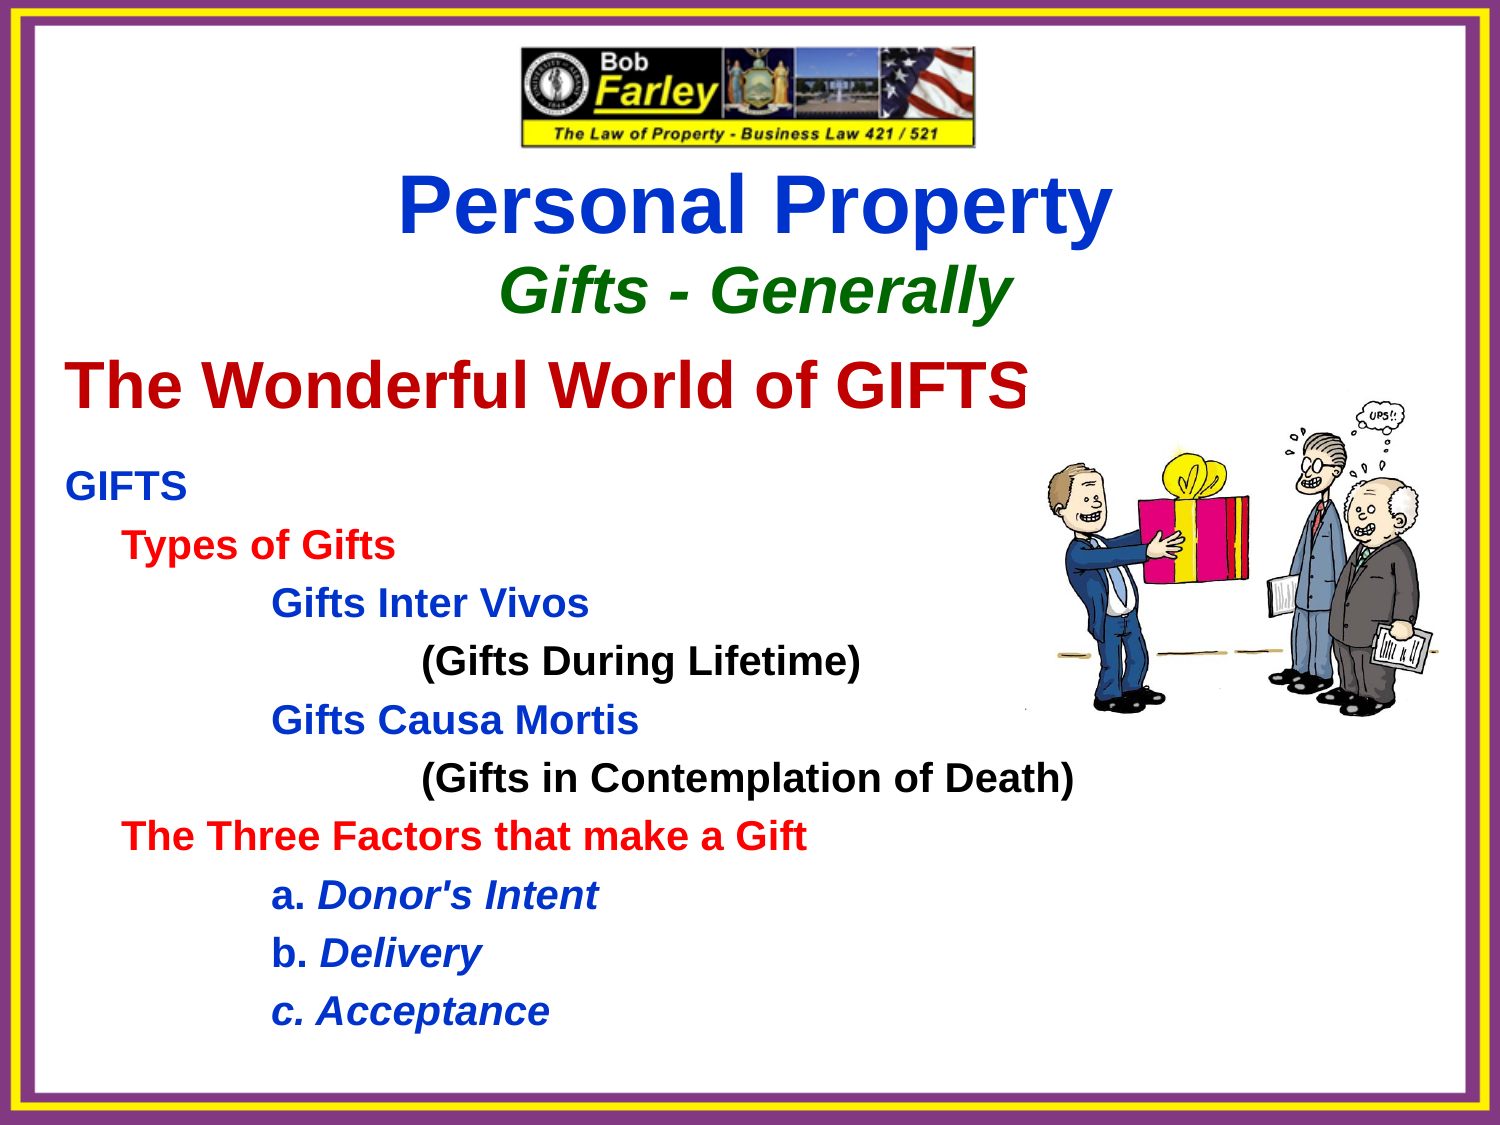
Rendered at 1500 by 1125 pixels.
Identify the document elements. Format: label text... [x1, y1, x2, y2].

picture [0, 0, 1500, 1125]
text_box Personal Property Gifts - Generally The Wonderful World of GIFTS GIFTS Types of Gifts Gifts Inter Vivos (Gifts During Lifetime) Gifts Causa Mortis (Gifts in Contemplation of Death) The Three Factors that make a Gift a. Donor's Intent b. Delivery c. Acceptance [49, 149, 1463, 1088]
text_box [74, 45, 1425, 149]
